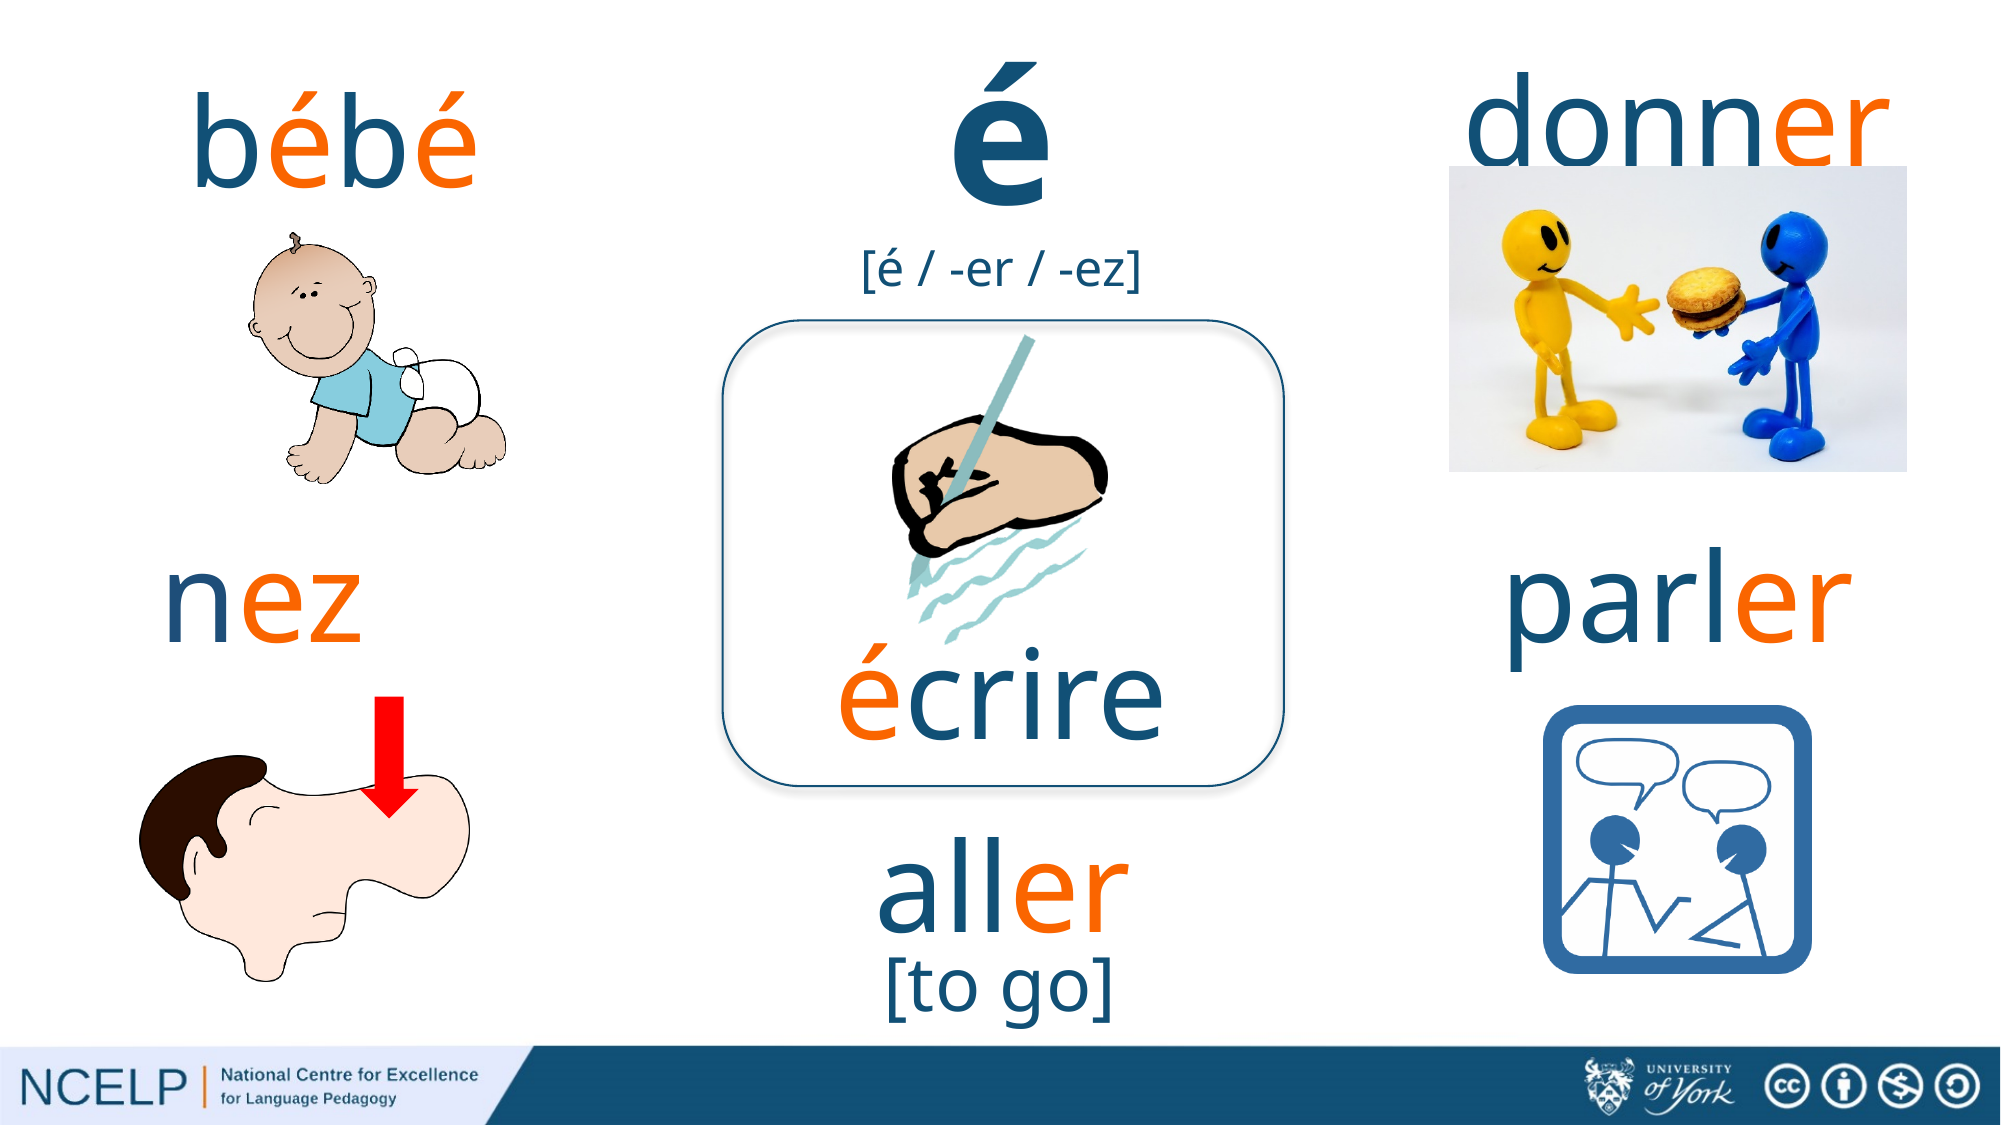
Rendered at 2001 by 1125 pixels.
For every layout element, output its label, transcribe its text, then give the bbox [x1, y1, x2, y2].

text_box [é / -er / -ez] [693, 229, 1310, 305]
text_box [to go] [847, 928, 1153, 1034]
text_box nez [15, 509, 510, 675]
text_box écrire [750, 606, 1253, 772]
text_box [138, 697, 470, 983]
picture [0, 0, 2001, 1125]
text_box [755, 772, 1251, 787]
text_box [722, 320, 1284, 771]
text_box donner [1325, 35, 2000, 201]
text_box bébé [87, 54, 582, 220]
text_box parler [1325, 509, 2000, 675]
text_box aller [650, 799, 1356, 965]
title é [139, 35, 1444, 253]
